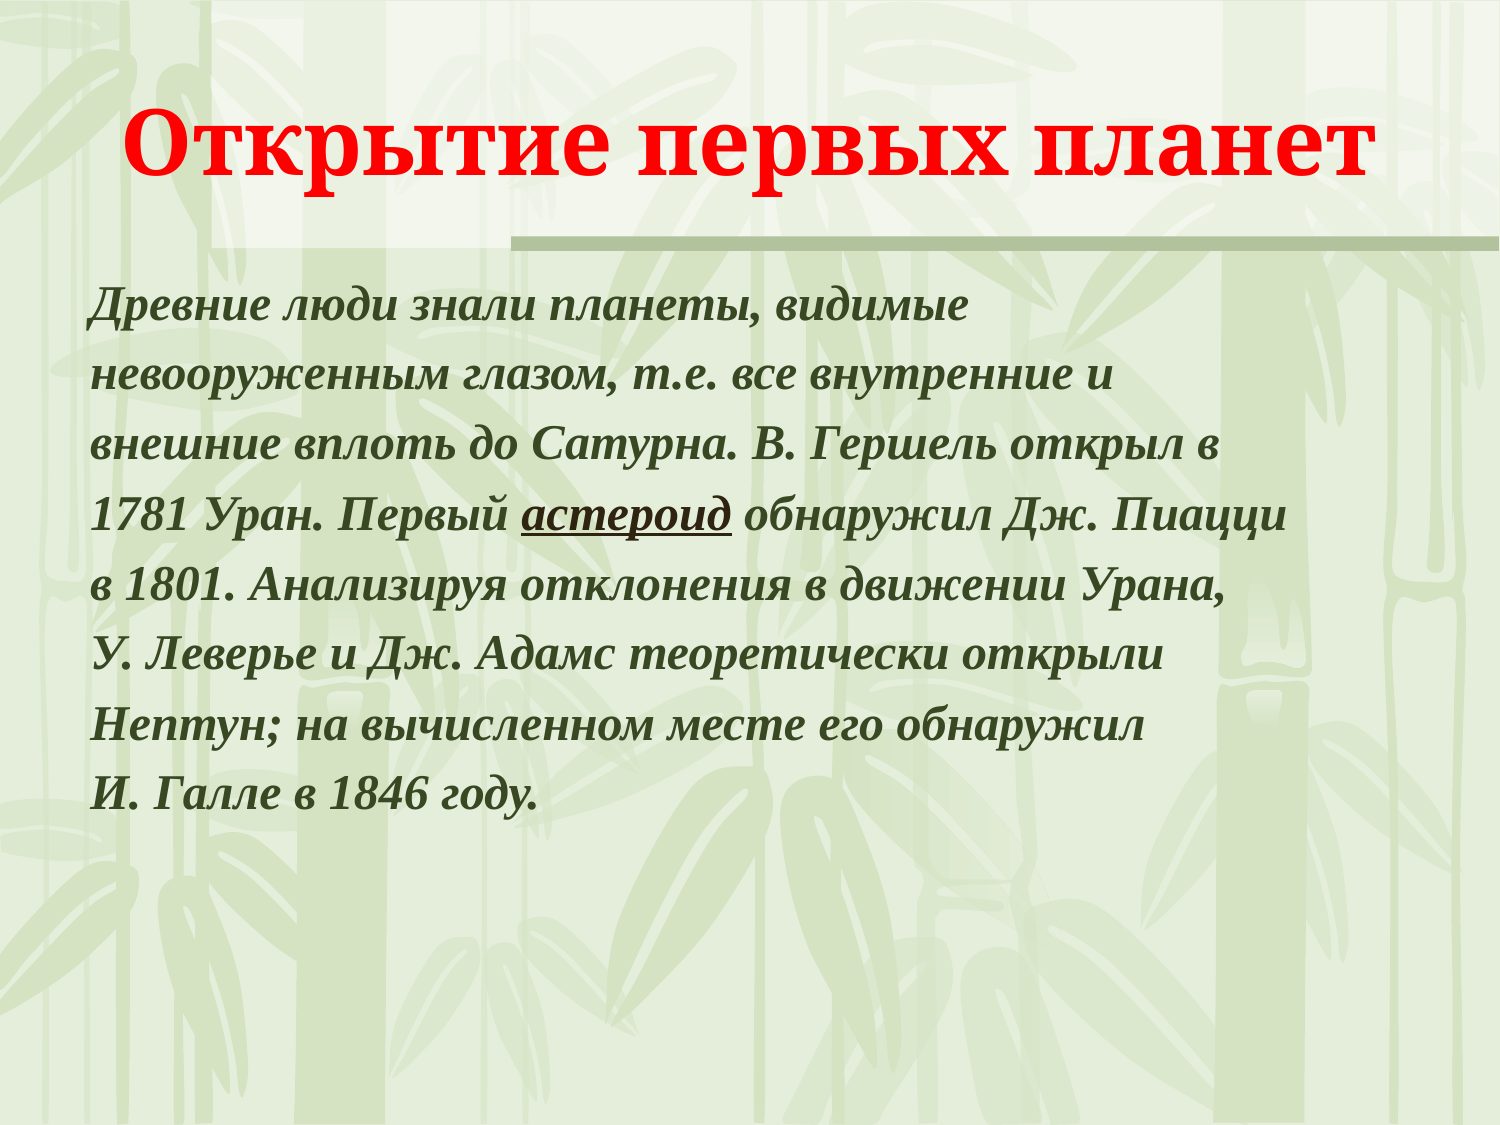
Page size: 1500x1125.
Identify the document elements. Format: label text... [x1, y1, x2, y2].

title Открытие первых планет [74, 44, 1426, 233]
list Древние люди знали планеты, видимые невооруженным глазом, т.е. все внутренние и внешние вплоть до Сатурна. В. Гершель открыл в 1781 Уран. Первый астероид обнаружил Дж. Пиацци в 1801. Анализируя отклонения в движении Урана, У. Леверье и Дж. Адамс теоретически открыли Нептун; на вычисленном месте его обнаружил И. Галле в 1846 году. [74, 262, 1448, 1006]
